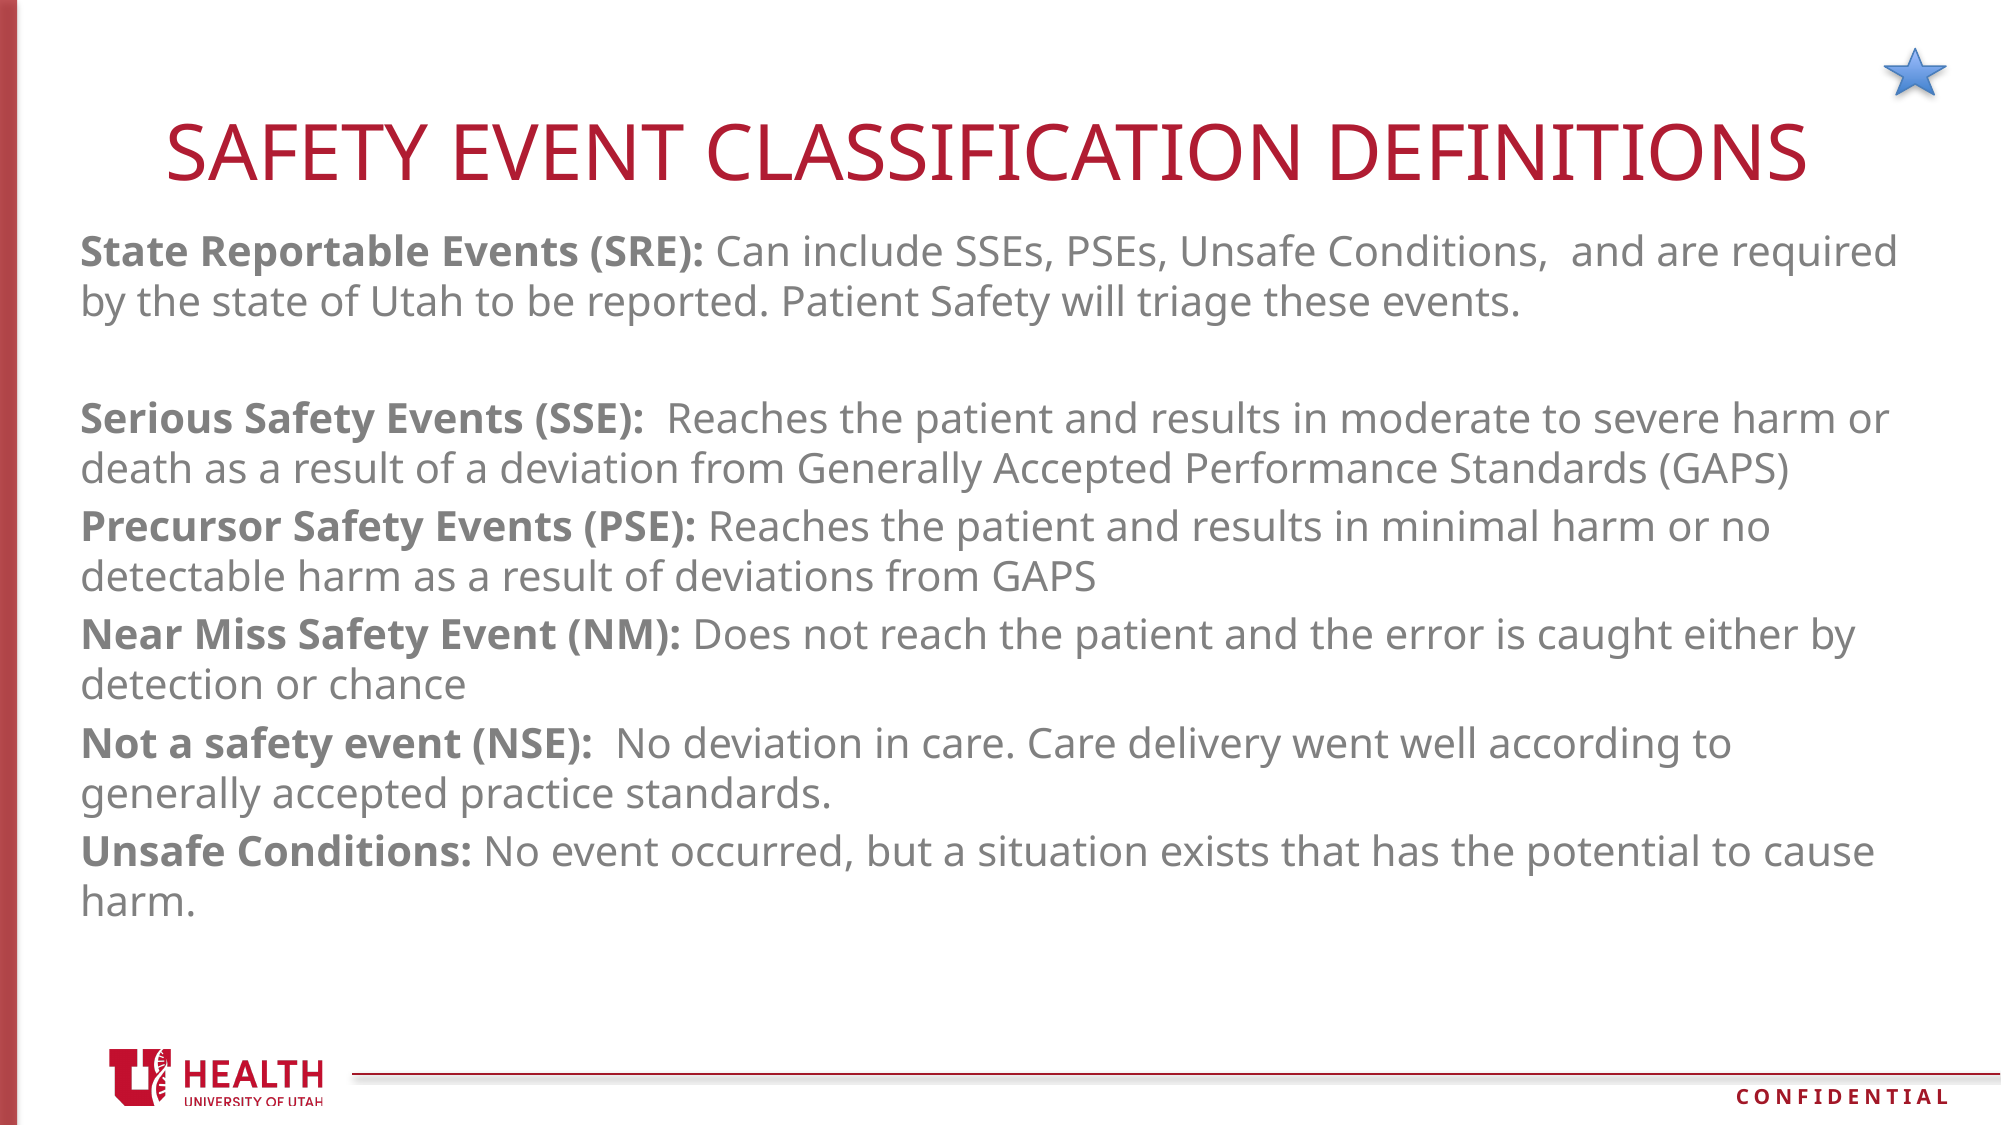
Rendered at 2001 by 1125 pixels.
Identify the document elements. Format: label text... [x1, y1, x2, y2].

list State Reportable Events (SRE): Can include SSEs, PSEs, Unsafe Conditions, and are required by the state of Utah to be reported. Patient Safety will triage these events. Serious Safety Events (SSE): Reaches the patient and results in moderate to severe harm or death as a result of a deviation from Generally Accepted Performance Standards (GAPS) Precursor Safety Events (PSE): Reaches the patient and results in minimal harm or no detectable harm as a result of deviations from GAPS Near Miss Safety Event (NM): Does not reach the patient and the error is caught either by detection or chance Not a safety event (NSE): No deviation in care. Care delivery went well according to generally accepted practice standards. Unsafe Conditions: No event occurred, but a situation exists that has the potential to cause harm. [65, 217, 1916, 1023]
text_box [1883, 47, 1947, 96]
title Safety event classification DEFINITIONS [151, 94, 1900, 186]
